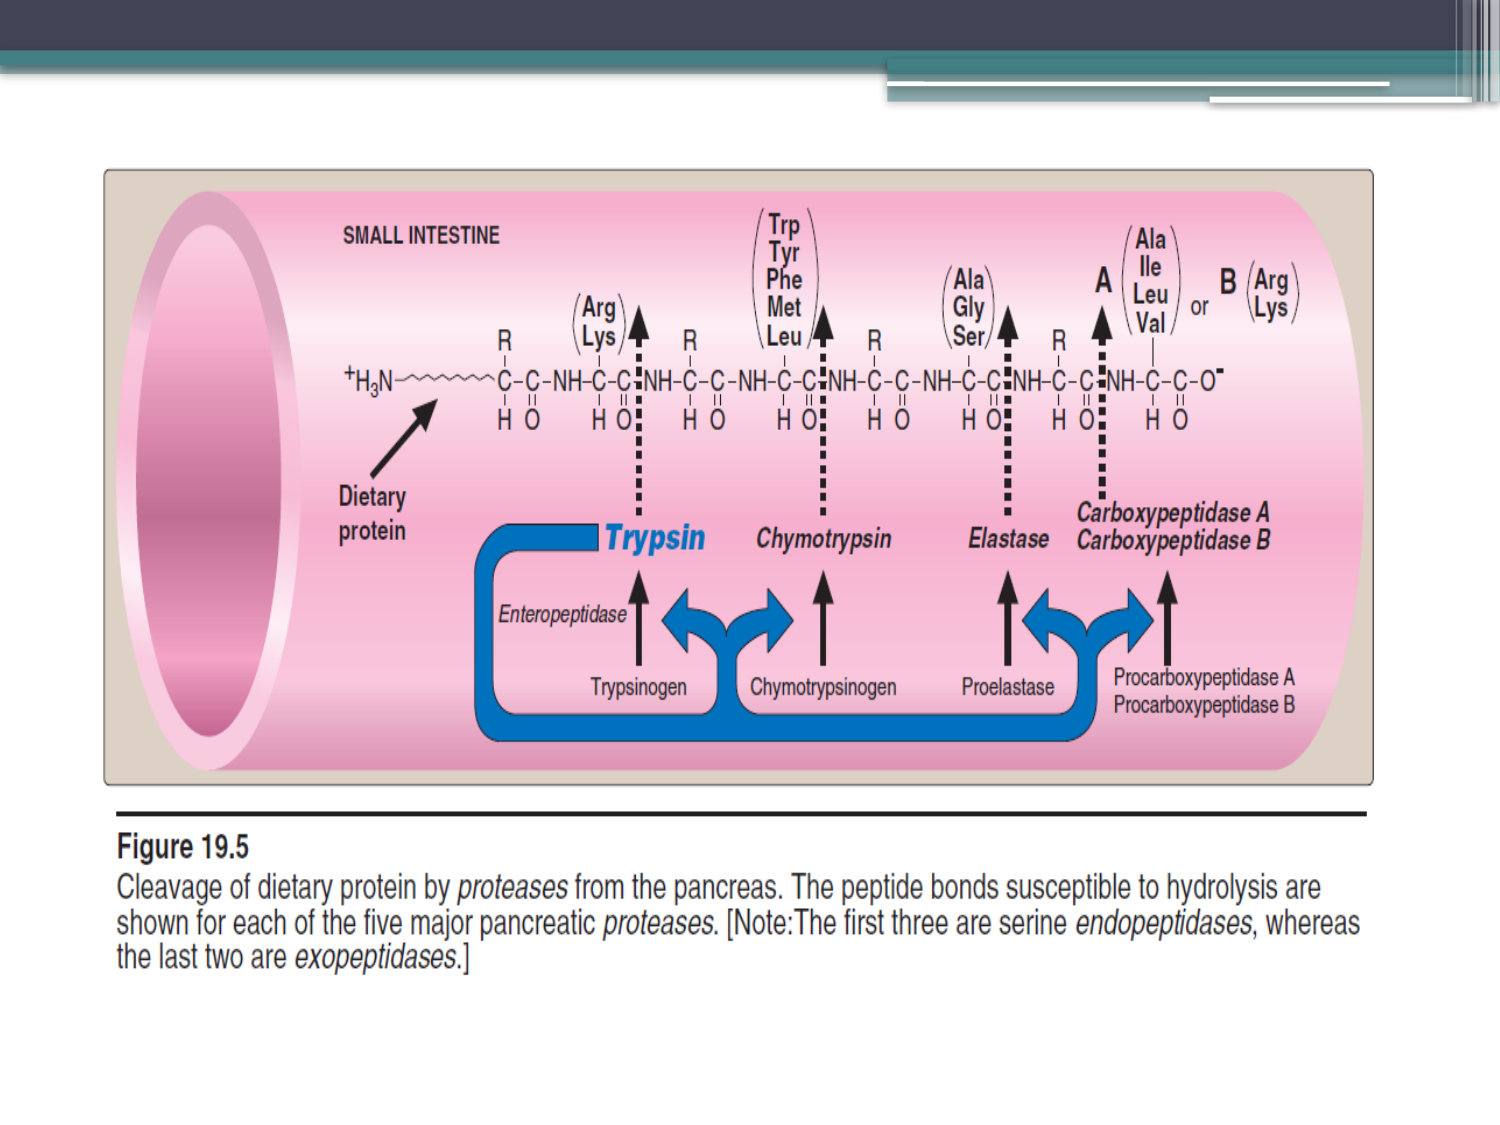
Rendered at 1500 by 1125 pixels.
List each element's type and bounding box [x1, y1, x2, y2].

picture [37, 113, 1451, 1000]
